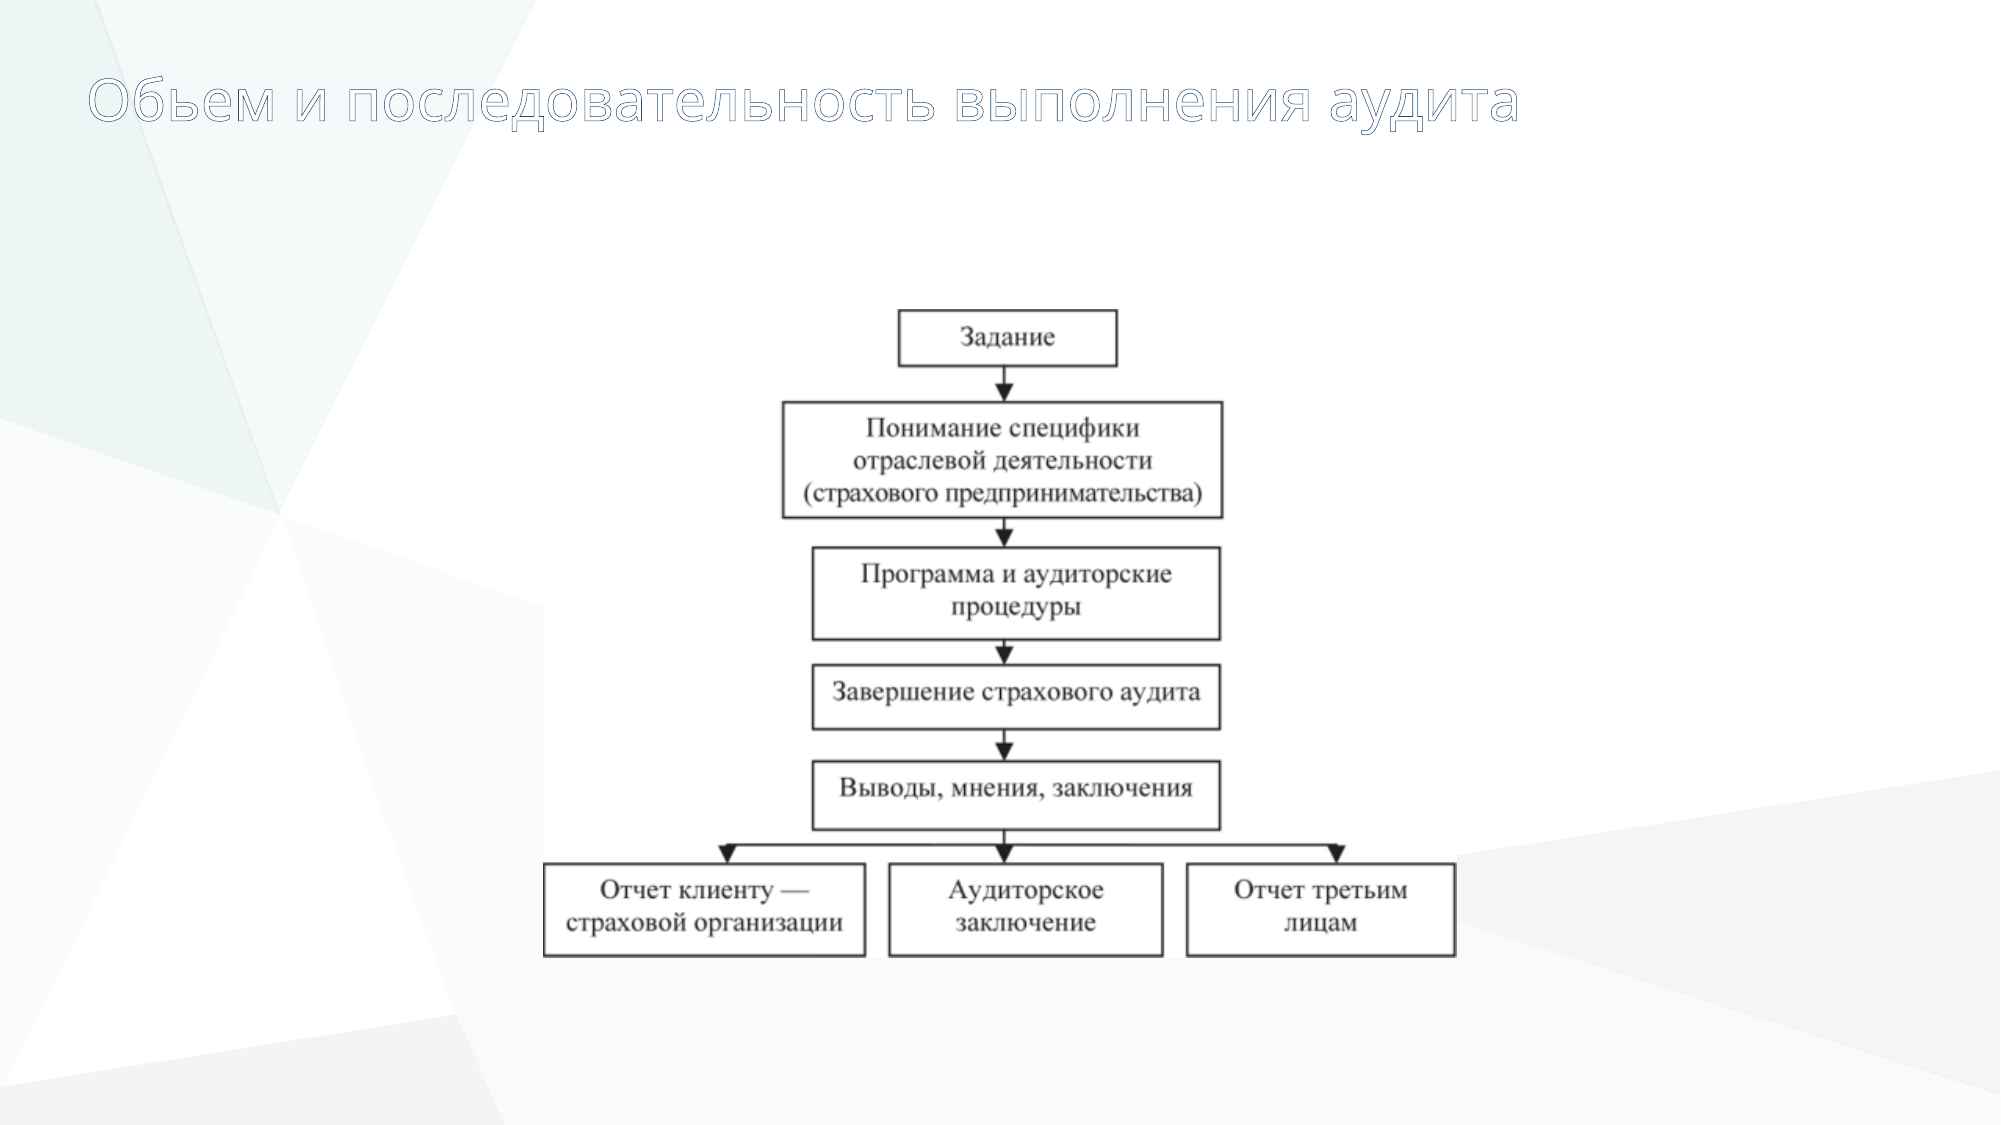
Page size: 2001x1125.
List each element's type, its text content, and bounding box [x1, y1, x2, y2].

title Обьем и последовательность выполнения аудита [70, 20, 1925, 175]
picture [542, 307, 1458, 960]
